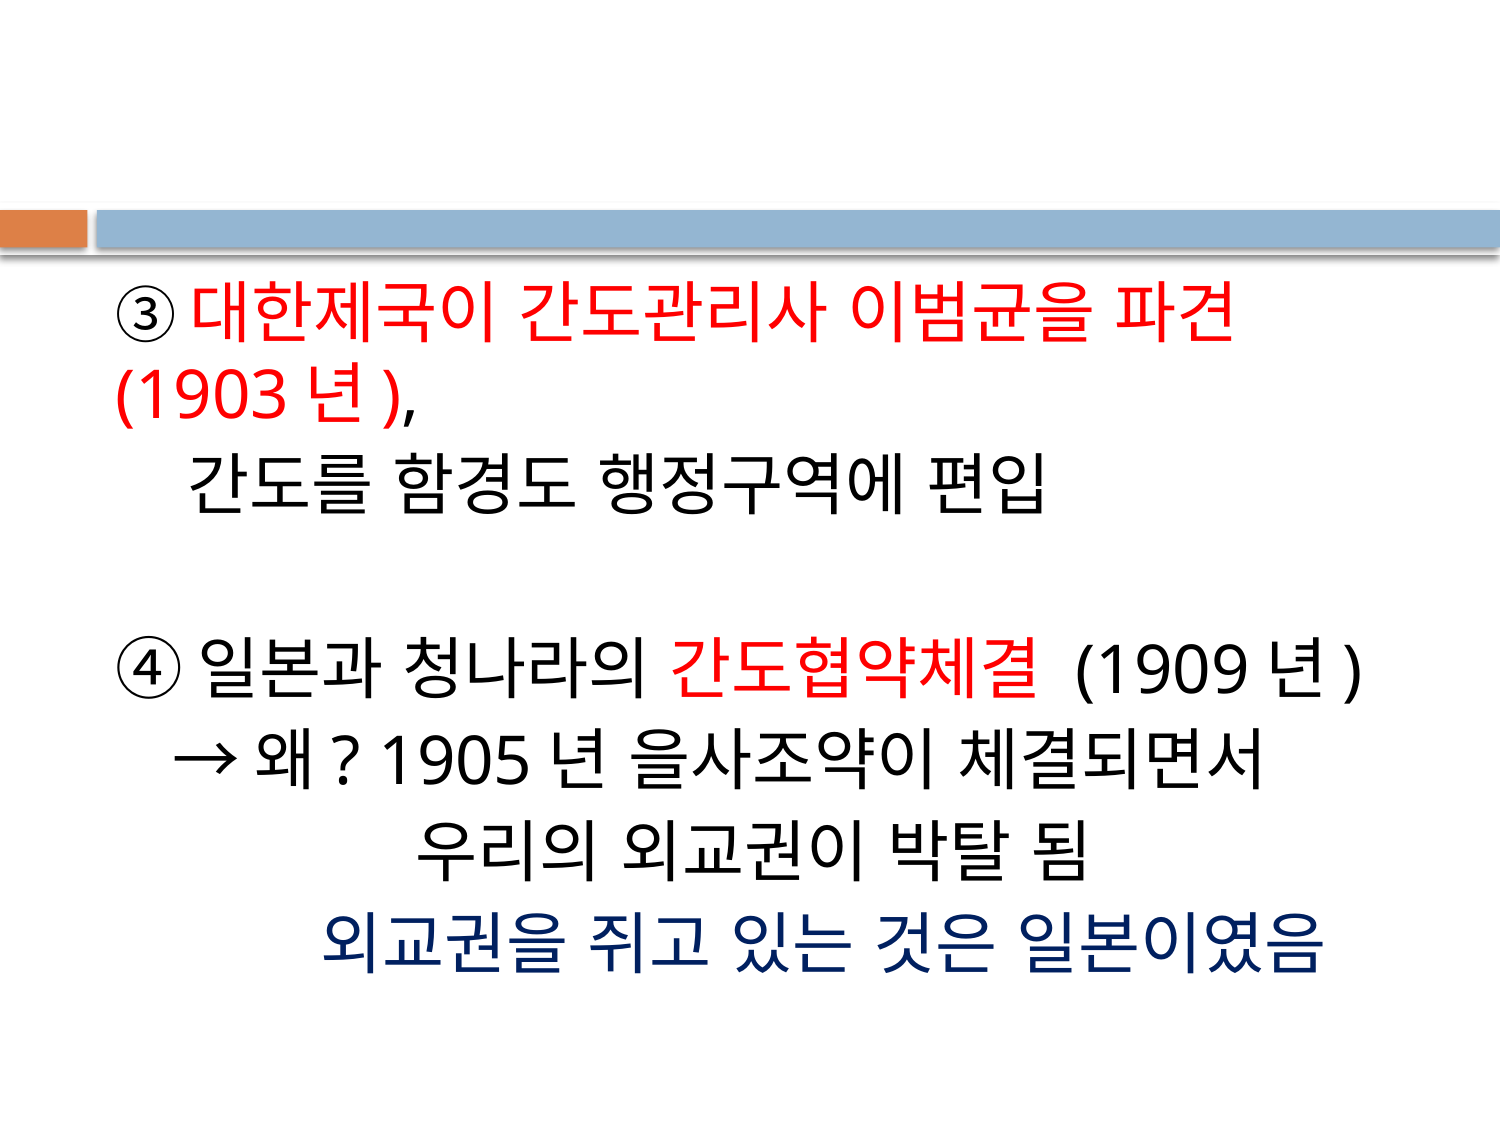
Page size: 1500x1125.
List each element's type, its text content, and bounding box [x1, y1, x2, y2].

list ③대한제국이 간도관리사 이범균을 파견(1903년), 간도를 함경도 행정구역에 편입 ④일본과 청나라의 간도협약체결 (1909년) →왜? 1905년 을사조약이 체결되면서 우리의 외교권이 박탈 됨 외교권을 쥐고 있는 것은 일본이였음 [100, 262, 1438, 1000]
